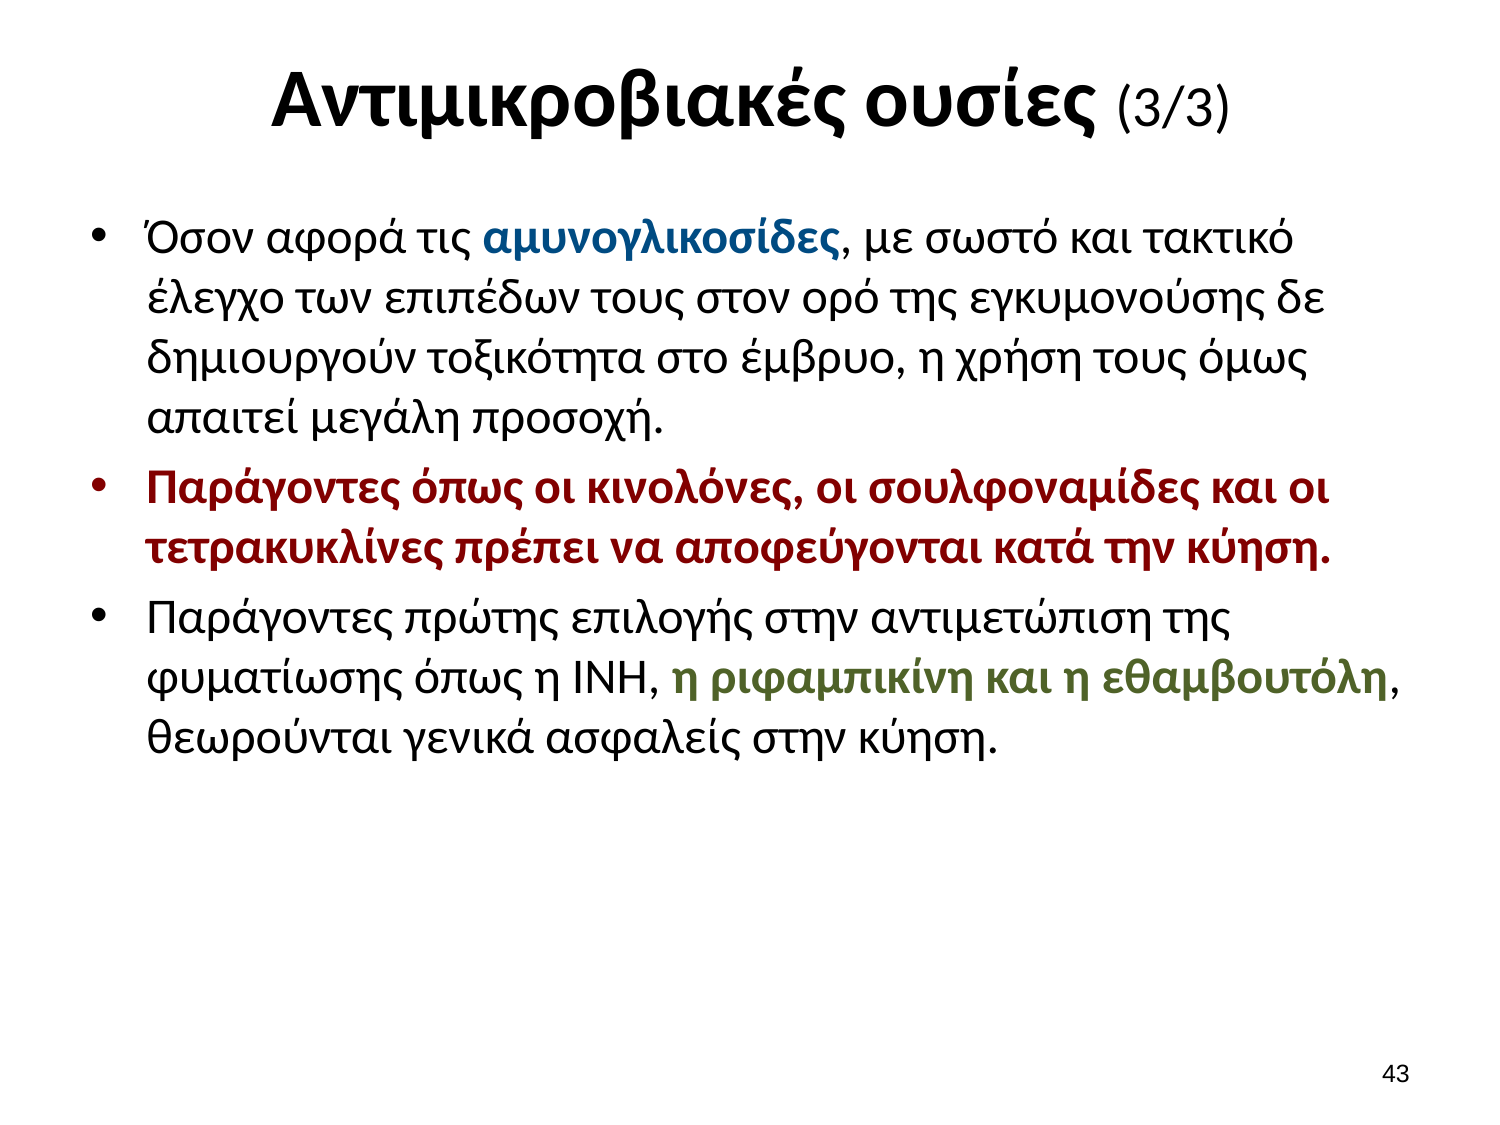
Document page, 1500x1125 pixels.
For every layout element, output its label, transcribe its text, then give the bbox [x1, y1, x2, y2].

title Αντιμικροβιακές ουσίες (3/3) [76, 19, 1427, 169]
list Όσον αφορά τις αμυνογλικοσίδες, με σωστό και τακτικό έλεγχο των επιπέδων τους στον ορό της εγκυμονούσης δε δημιουργούν τοξικότητα στο έμβρυο, η χρήση τους όμως απαιτεί μεγάλη προσοχή. Παράγοντες όπως οι κινολόνες, οι σουλφοναμίδες και οι τετρακυκλίνες πρέπει να αποφεύγονται κατά την κύηση. Παράγοντες πρώτης επιλογής στην αντιμετώπιση της φυματίωσης όπως η INH, η ριφαμπικίνη και η εθαμβουτόλη, θεωρούνται γενικά ασφαλείς στην κύηση. [75, 196, 1425, 1024]
slide_number 42 [1074, 1042, 1425, 1103]
